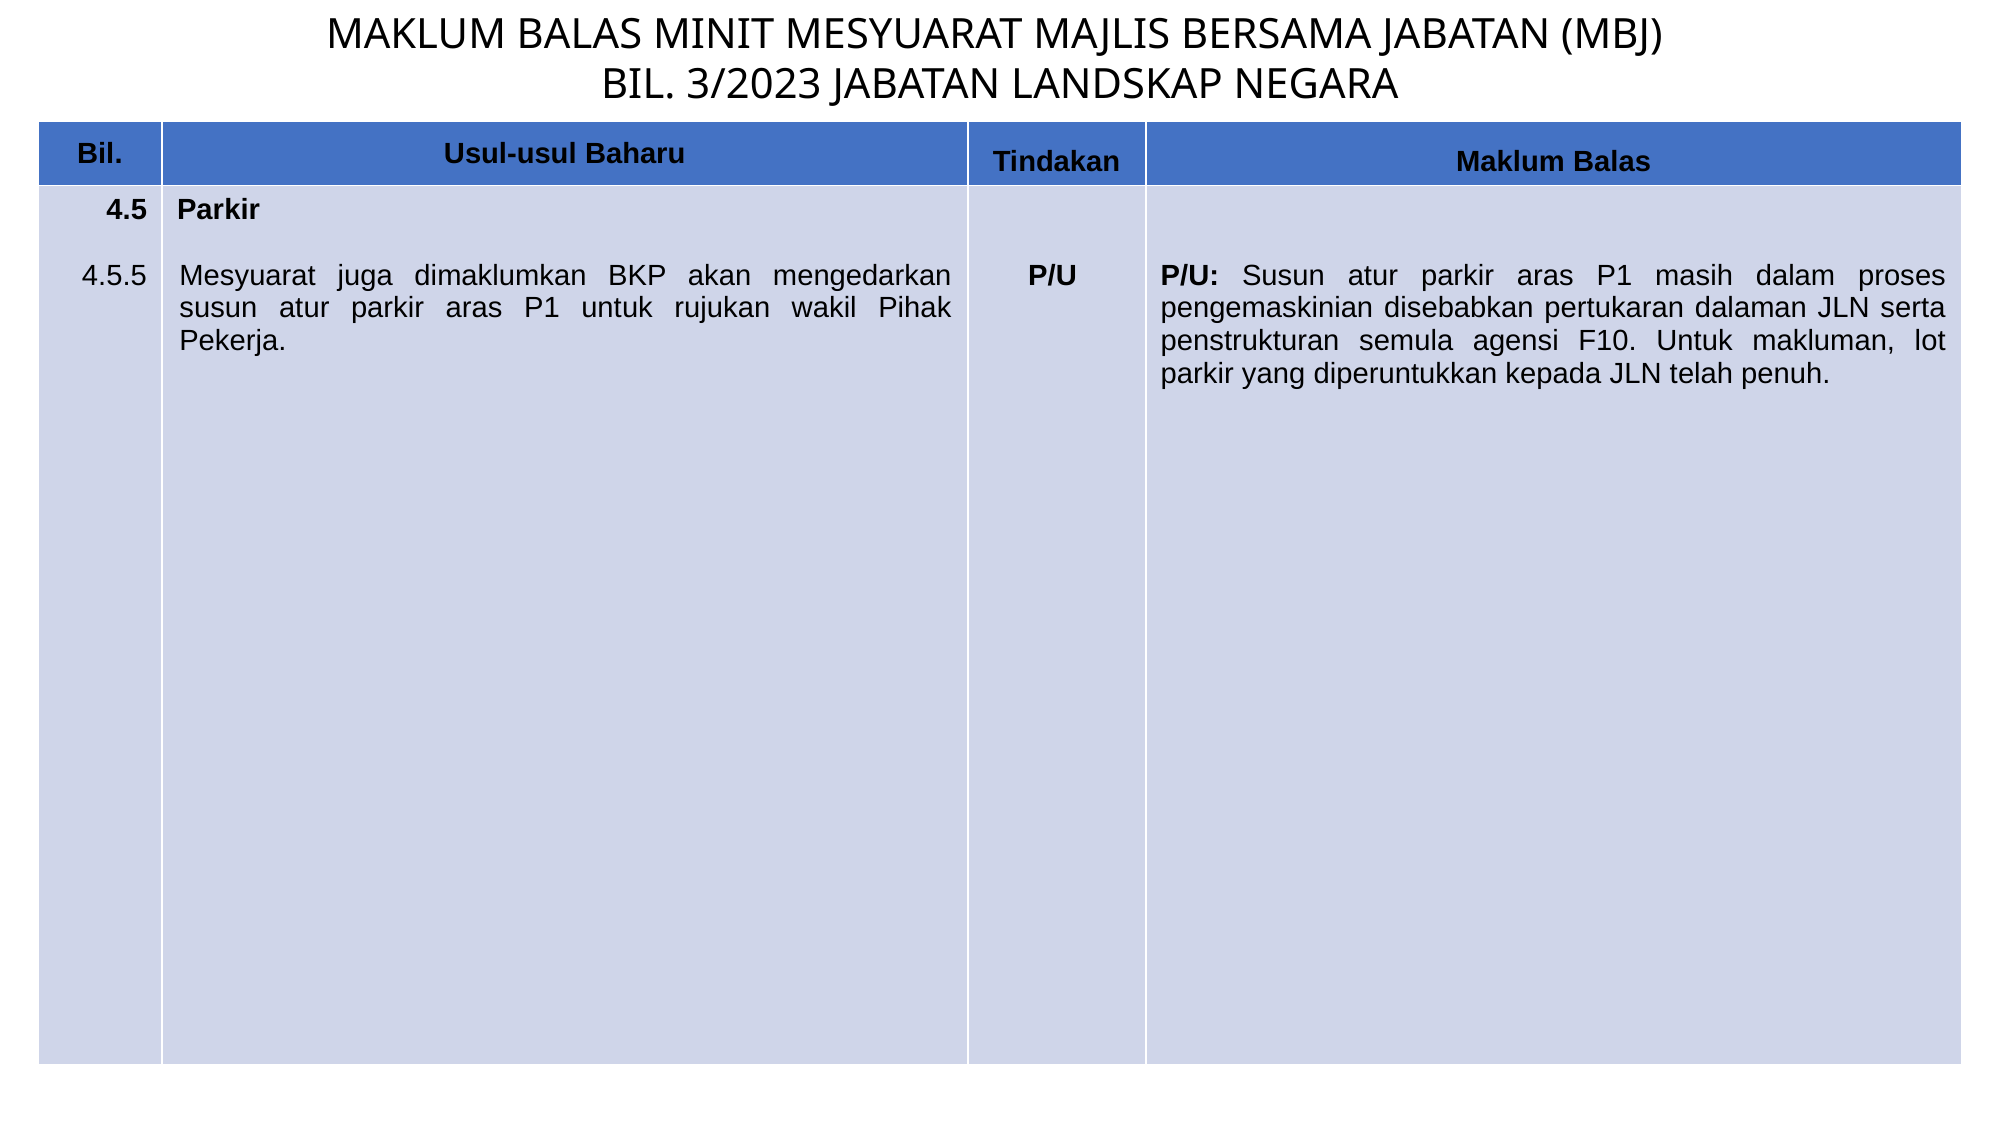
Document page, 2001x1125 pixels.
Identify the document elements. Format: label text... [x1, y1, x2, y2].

text_box MAKLUM BALAS MINIT MESYUARAT MAJLIS BERSAMA JABATAN (MBJ) BIL. 3/2023 JABATAN LANDSKAP NEGARA [102, 0, 1898, 115]
table_cell 4.5 4.5.5 [39, 186, 161, 1064]
table_header Usul-usul Baharu [163, 122, 967, 185]
table_header Tindakan [969, 122, 1145, 185]
table_header Maklum Balas [1147, 122, 1961, 185]
table_header Bil. [39, 122, 161, 185]
table_cell Parkir Mesyuarat juga dimaklumkan BKP akan mengedarkan susun atur parkir aras P1 untuk rujukan wakil Pihak Pekerja. [163, 186, 967, 1064]
table_cell P/U [969, 186, 1145, 1064]
table_cell P/U: Susun atur parkir aras P1 masih dalam proses pengemaskinian disebabkan pertukaran dalaman JLN serta penstrukturan semula agensi F10. Untuk makluman, lot parkir yang diperuntukkan kepada JLN telah penuh. [1147, 186, 1961, 1064]
